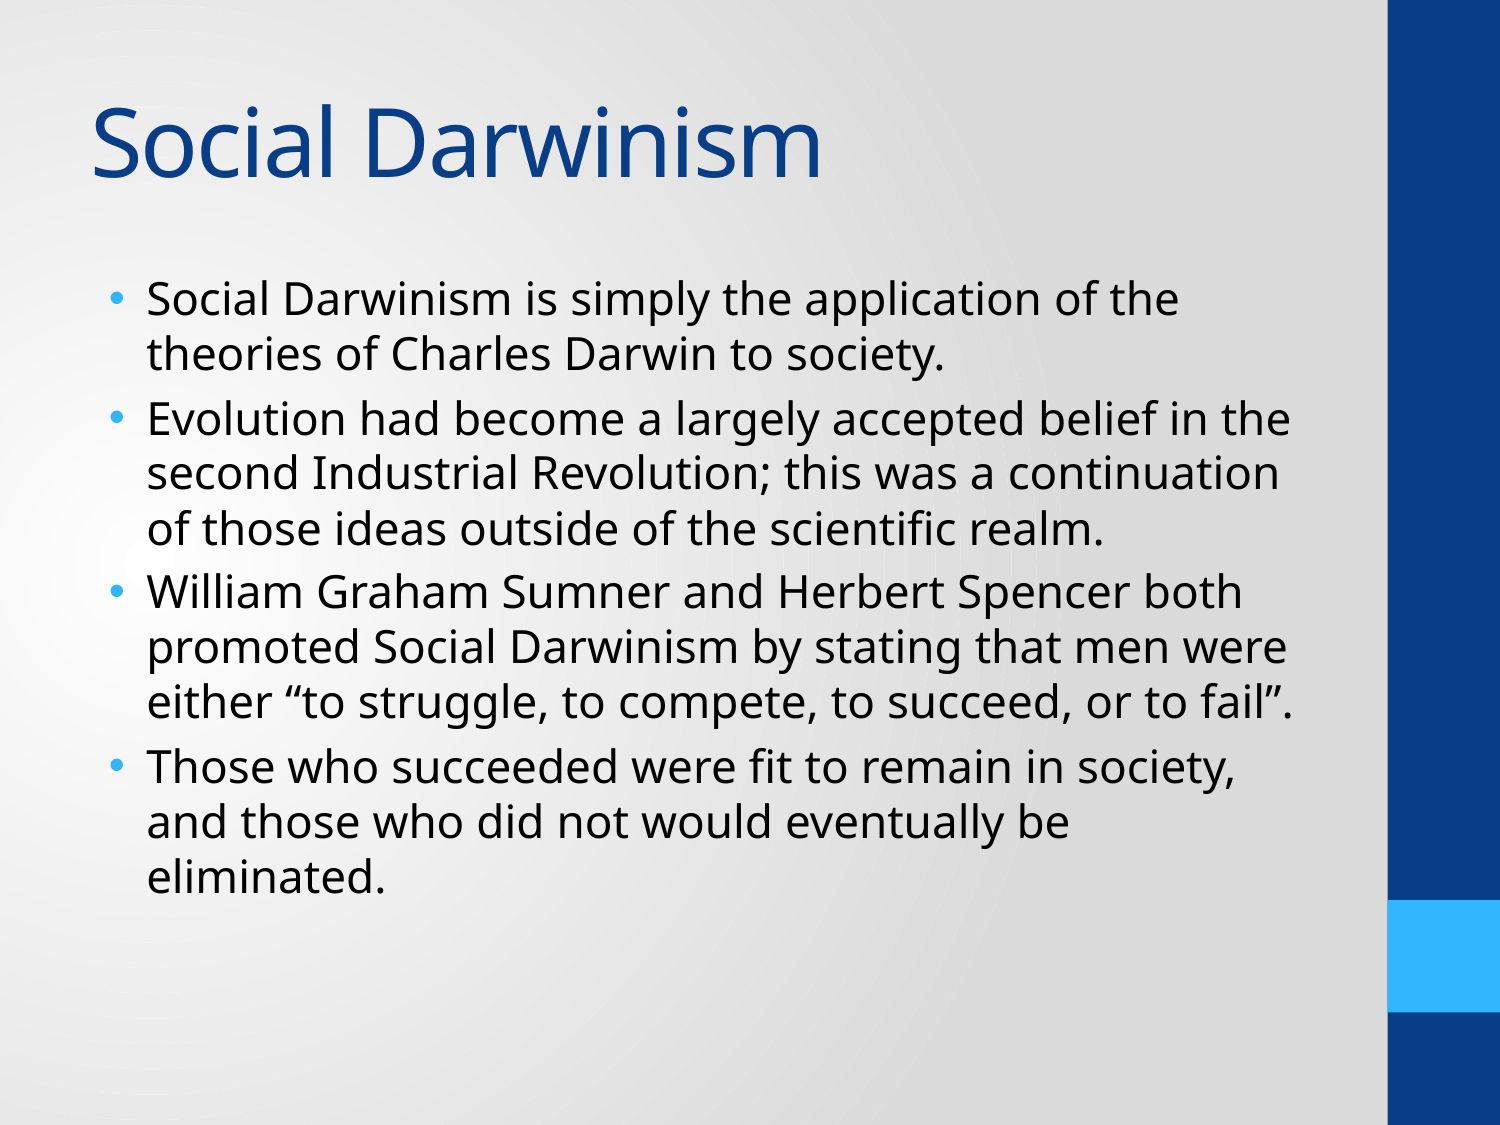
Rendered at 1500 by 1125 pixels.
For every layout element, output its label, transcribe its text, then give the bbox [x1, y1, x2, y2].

list Social Darwinism is simply the application of the theories of Charles Darwin to society. Evolution had become a largely accepted belief in the second Industrial Revolution; this was a continuation of those ideas outside of the scientific realm. William Graham Sumner and Herbert Spencer both promoted Social Darwinism by stating that men were either “to struggle, to compete, to succeed, or to fail”. Those who succeeded were fit to remain in society, and those who did not would eventually be eliminated. [75, 262, 1325, 1050]
title Social Darwinism [75, 45, 1325, 233]
